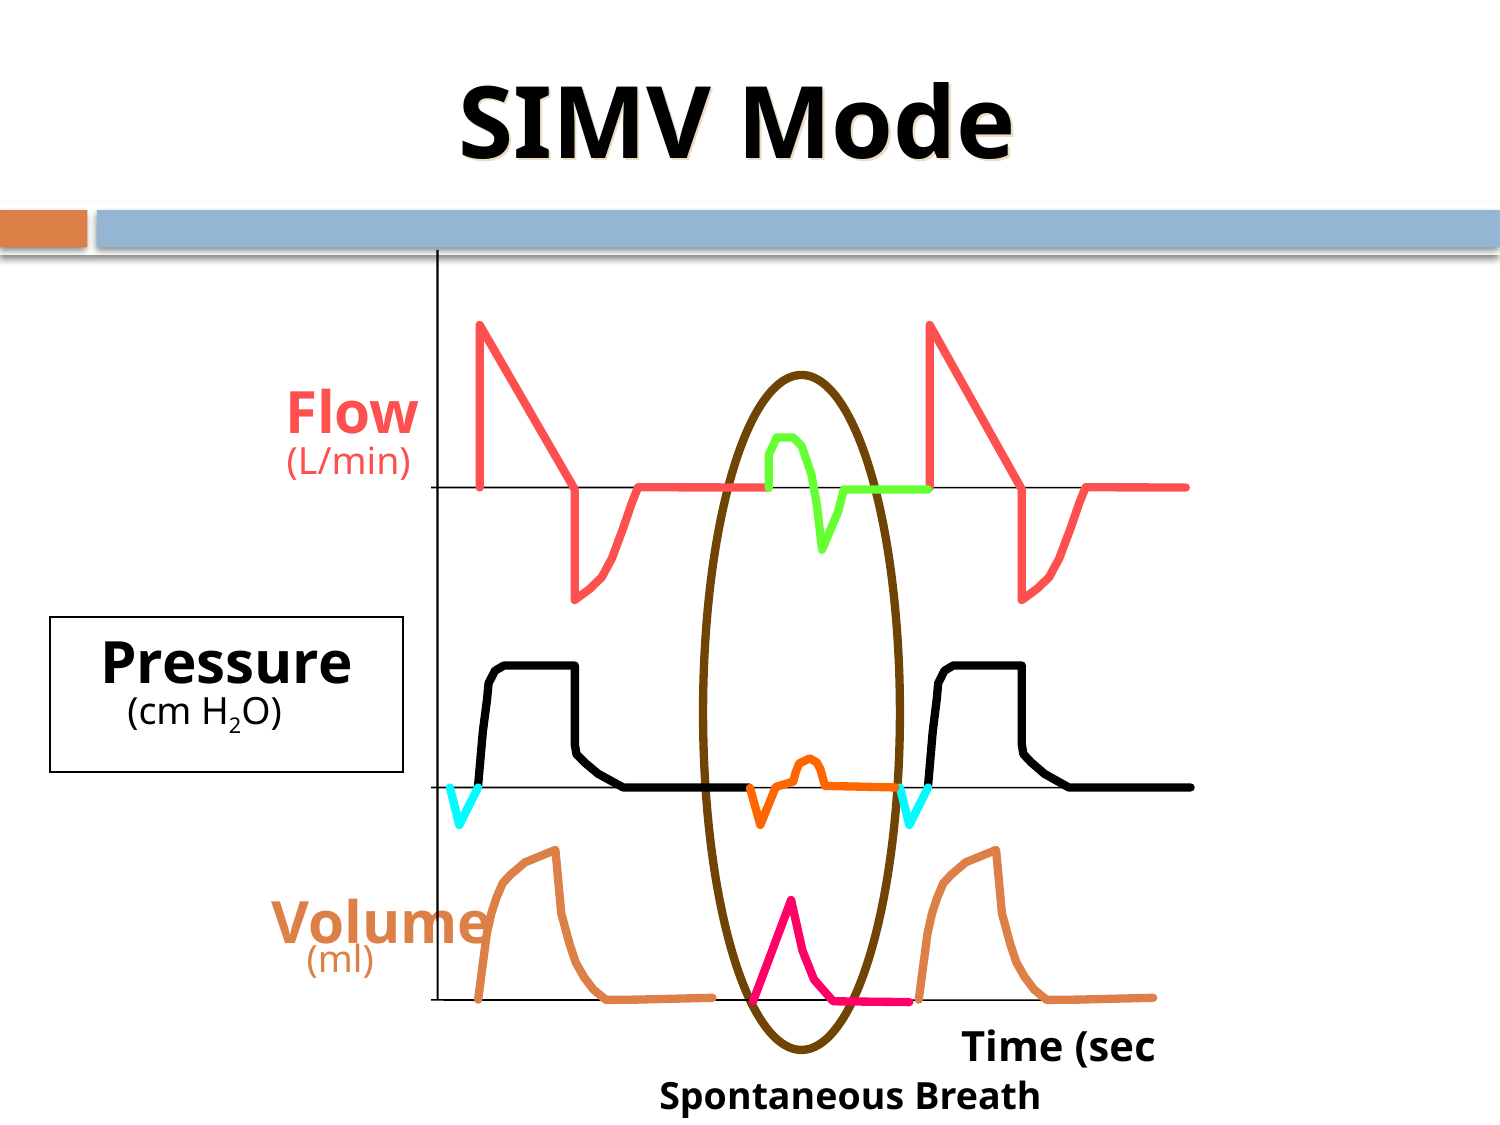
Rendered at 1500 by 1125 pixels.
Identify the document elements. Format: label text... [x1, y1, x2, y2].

text_box Volume [256, 877, 437, 963]
text_box [929, 324, 1022, 490]
text_box SIMV Mode [271, 24, 1229, 213]
text_box (L/min) [271, 429, 426, 490]
text_box Time (sec) [946, 1012, 1185, 1078]
text_box [703, 488, 900, 787]
text_box [750, 758, 896, 826]
text_box [449, 787, 479, 825]
text_box [728, 374, 875, 487]
text_box [478, 665, 749, 788]
text_box [750, 1001, 853, 1050]
text_box [768, 437, 929, 550]
text_box Flow [269, 367, 435, 453]
text_box (ml) [291, 927, 389, 987]
text_box Volume [438, 877, 507, 963]
text_box Pressure [49, 617, 404, 773]
text_box Spontaneous Breath [644, 1064, 1058, 1125]
text_box [928, 665, 1191, 788]
text_box [478, 849, 713, 1000]
text_box [899, 787, 929, 825]
text_box [1021, 487, 1186, 601]
text_box [574, 487, 768, 601]
text_box [705, 788, 898, 1000]
text_box (cm H2O) [112, 679, 313, 746]
text_box [479, 324, 575, 490]
text_box [753, 900, 910, 1003]
text_box [918, 849, 1154, 1000]
